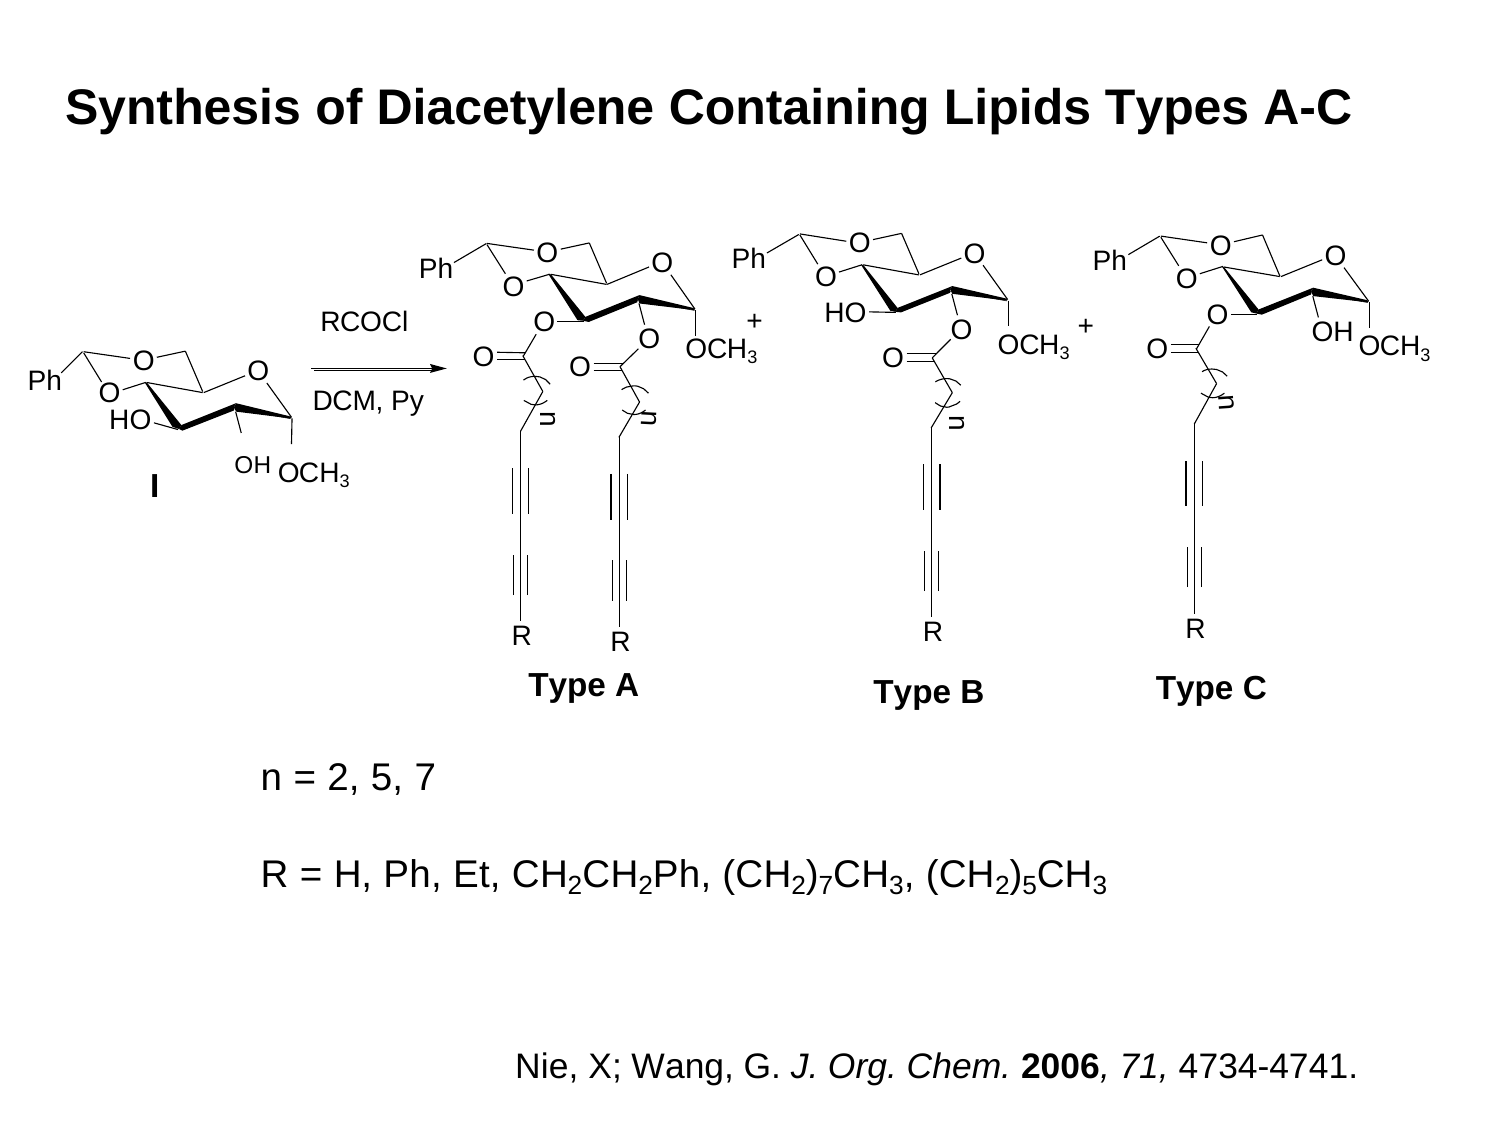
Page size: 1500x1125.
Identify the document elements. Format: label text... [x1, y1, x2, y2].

text_box OH [1309, 313, 1356, 349]
text_box I [148, 464, 162, 506]
text_box O [1322, 237, 1349, 273]
text_box O [961, 234, 988, 271]
text_box Ph [1090, 242, 1129, 278]
text_box [1202, 369, 1228, 377]
text_box n [532, 409, 569, 430]
text_box [1256, 287, 1314, 315]
text_box R Type B [871, 613, 987, 712]
text_box [1312, 287, 1369, 303]
text_box [869, 272, 897, 312]
text_box O [470, 338, 497, 374]
text_box Nie, X; Wang, G. J. Org. Chem. 2006, 71, 4734-4741. [512, 1042, 1361, 1088]
text_box [1201, 393, 1225, 398]
text_box n = 2, 5, 7 R = H, Ph, Et, CH2CH2Ph, (CH2)7CH3, (CH2)5CH3 [258, 752, 1131, 897]
text_box OH OCH3 [232, 440, 358, 482]
text_box OCH3 [995, 322, 1074, 364]
text_box O [948, 311, 975, 348]
text_box n [941, 413, 978, 434]
text_box O [846, 224, 874, 261]
text_box [548, 275, 585, 321]
text_box O [534, 234, 561, 270]
text_box Ph [25, 362, 64, 398]
text_box n [1212, 393, 1249, 434]
text_box [583, 295, 640, 322]
text_box O [130, 342, 157, 379]
text_box [1222, 267, 1259, 314]
text_box O [500, 268, 527, 304]
text_box O [245, 352, 272, 389]
text_box O HO [96, 376, 154, 437]
text_box Ph [729, 240, 768, 277]
text_box O [1207, 227, 1235, 263]
text_box [154, 391, 181, 429]
text_box [523, 400, 548, 405]
text_box O [636, 320, 663, 357]
text_box R [509, 617, 534, 653]
text_box [951, 286, 1008, 301]
text_box O [649, 244, 676, 281]
text_box [622, 410, 635, 415]
text_box OCH3 [1356, 324, 1435, 366]
text_box [234, 403, 292, 419]
text_box [523, 376, 551, 385]
text_box [935, 401, 961, 408]
text_box O [1204, 296, 1231, 332]
text_box Ph [416, 250, 456, 286]
text_box Type A [526, 662, 642, 705]
text_box Type C [1153, 665, 1270, 708]
text_box [935, 378, 961, 386]
text_box O [531, 303, 558, 339]
text_box DCM, Py [310, 381, 427, 418]
text_box O [879, 339, 907, 376]
text_box + OCH3 [683, 305, 765, 373]
text_box n [634, 409, 670, 449]
text_box [429, 363, 447, 373]
text_box R [1183, 610, 1208, 646]
text_box [179, 403, 237, 431]
title Synthesis of Diacetylene Containing Lipids Types A-C [51, 58, 1449, 200]
text_box R [608, 622, 633, 659]
text_box O [1173, 260, 1200, 296]
text_box O [1144, 330, 1171, 367]
text_box [895, 286, 953, 313]
text_box [621, 385, 649, 394]
text_box [638, 295, 683, 309]
text_box O [567, 348, 594, 385]
text_box + [1075, 307, 1097, 343]
text_box O HO [812, 258, 869, 330]
text_box RCOCl [318, 303, 411, 339]
